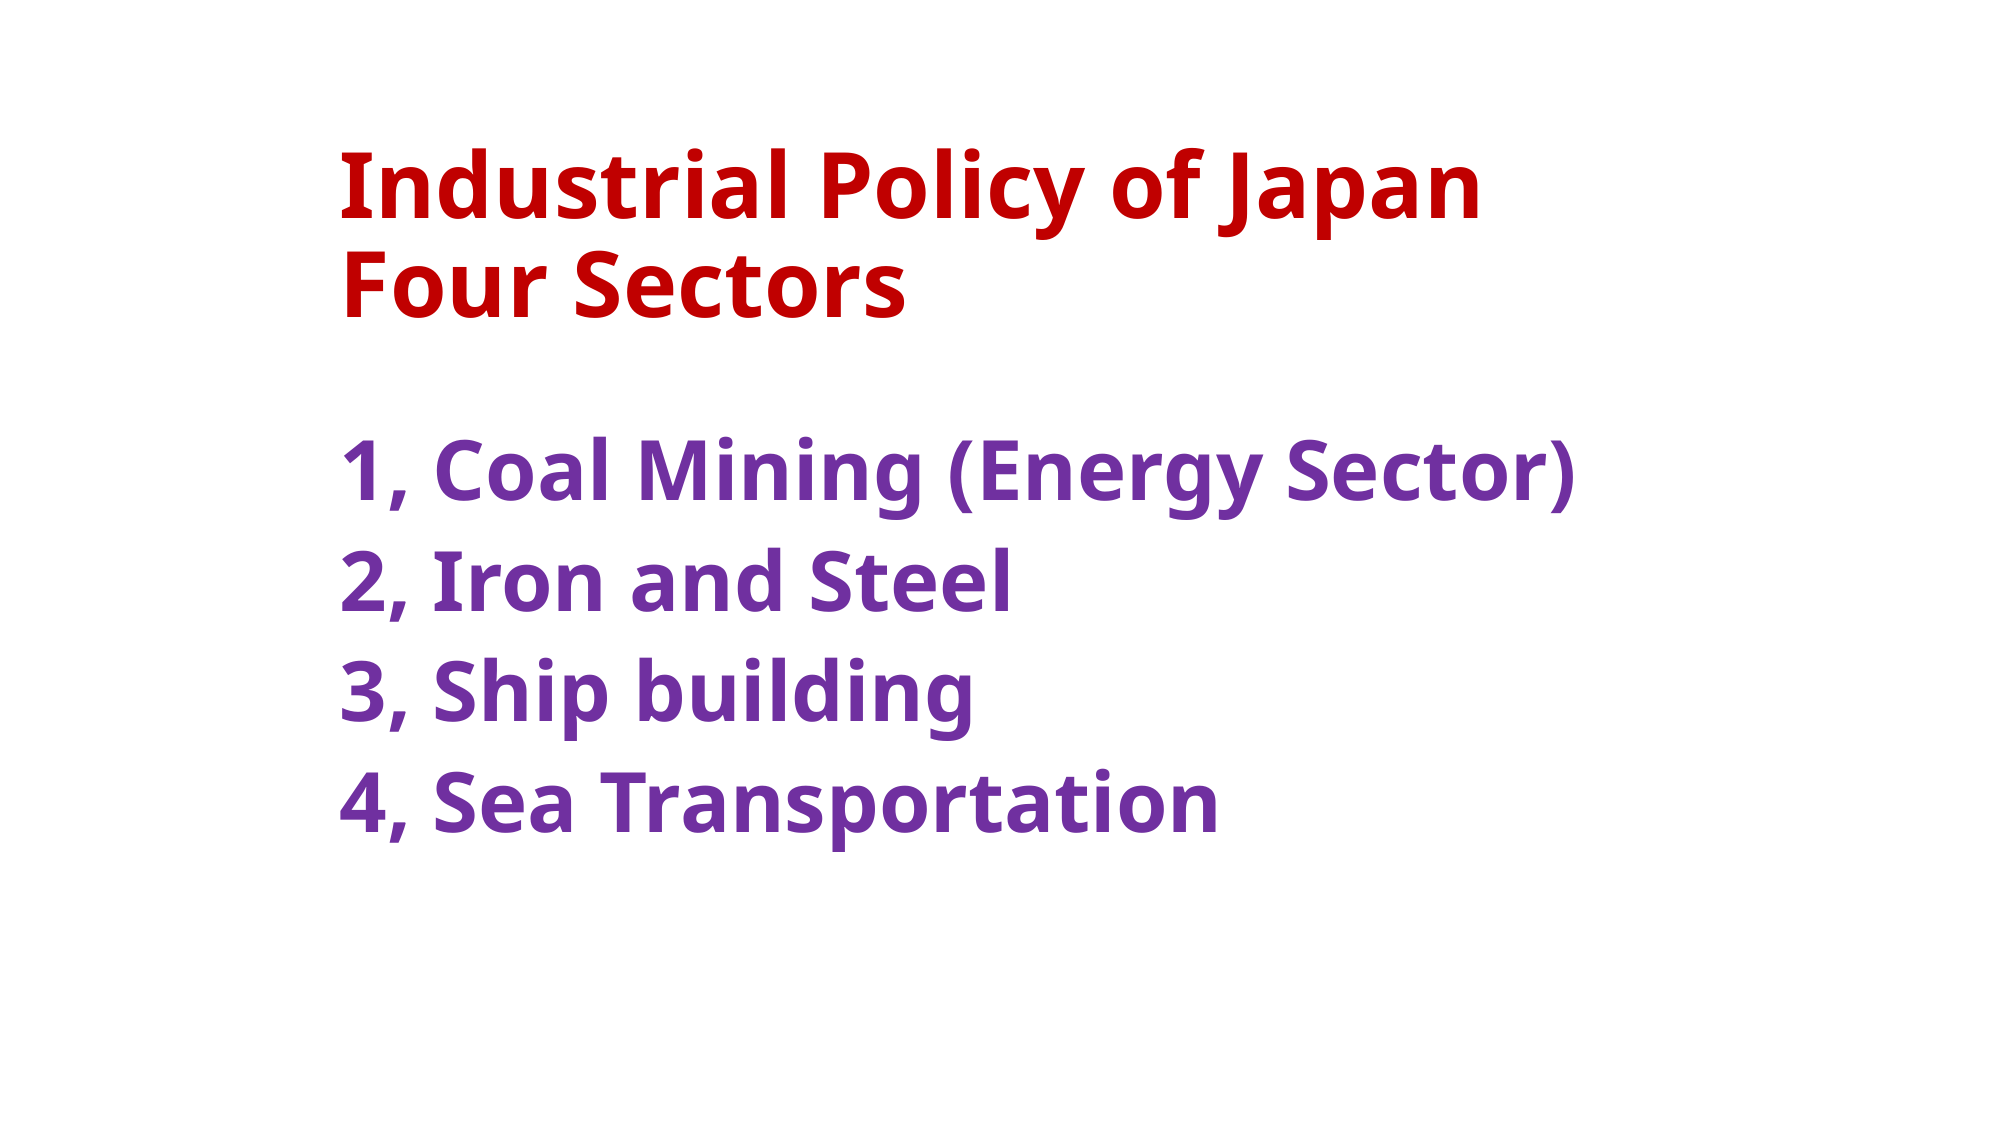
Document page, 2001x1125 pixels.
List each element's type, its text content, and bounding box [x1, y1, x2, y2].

list 1, Coal Mining (Energy Sector) 2, Iron and Steel 3, Ship building 4, Sea Transportation [324, 420, 1675, 1005]
title Industrial Policy of Japan Four Sectors [324, 45, 1675, 420]
